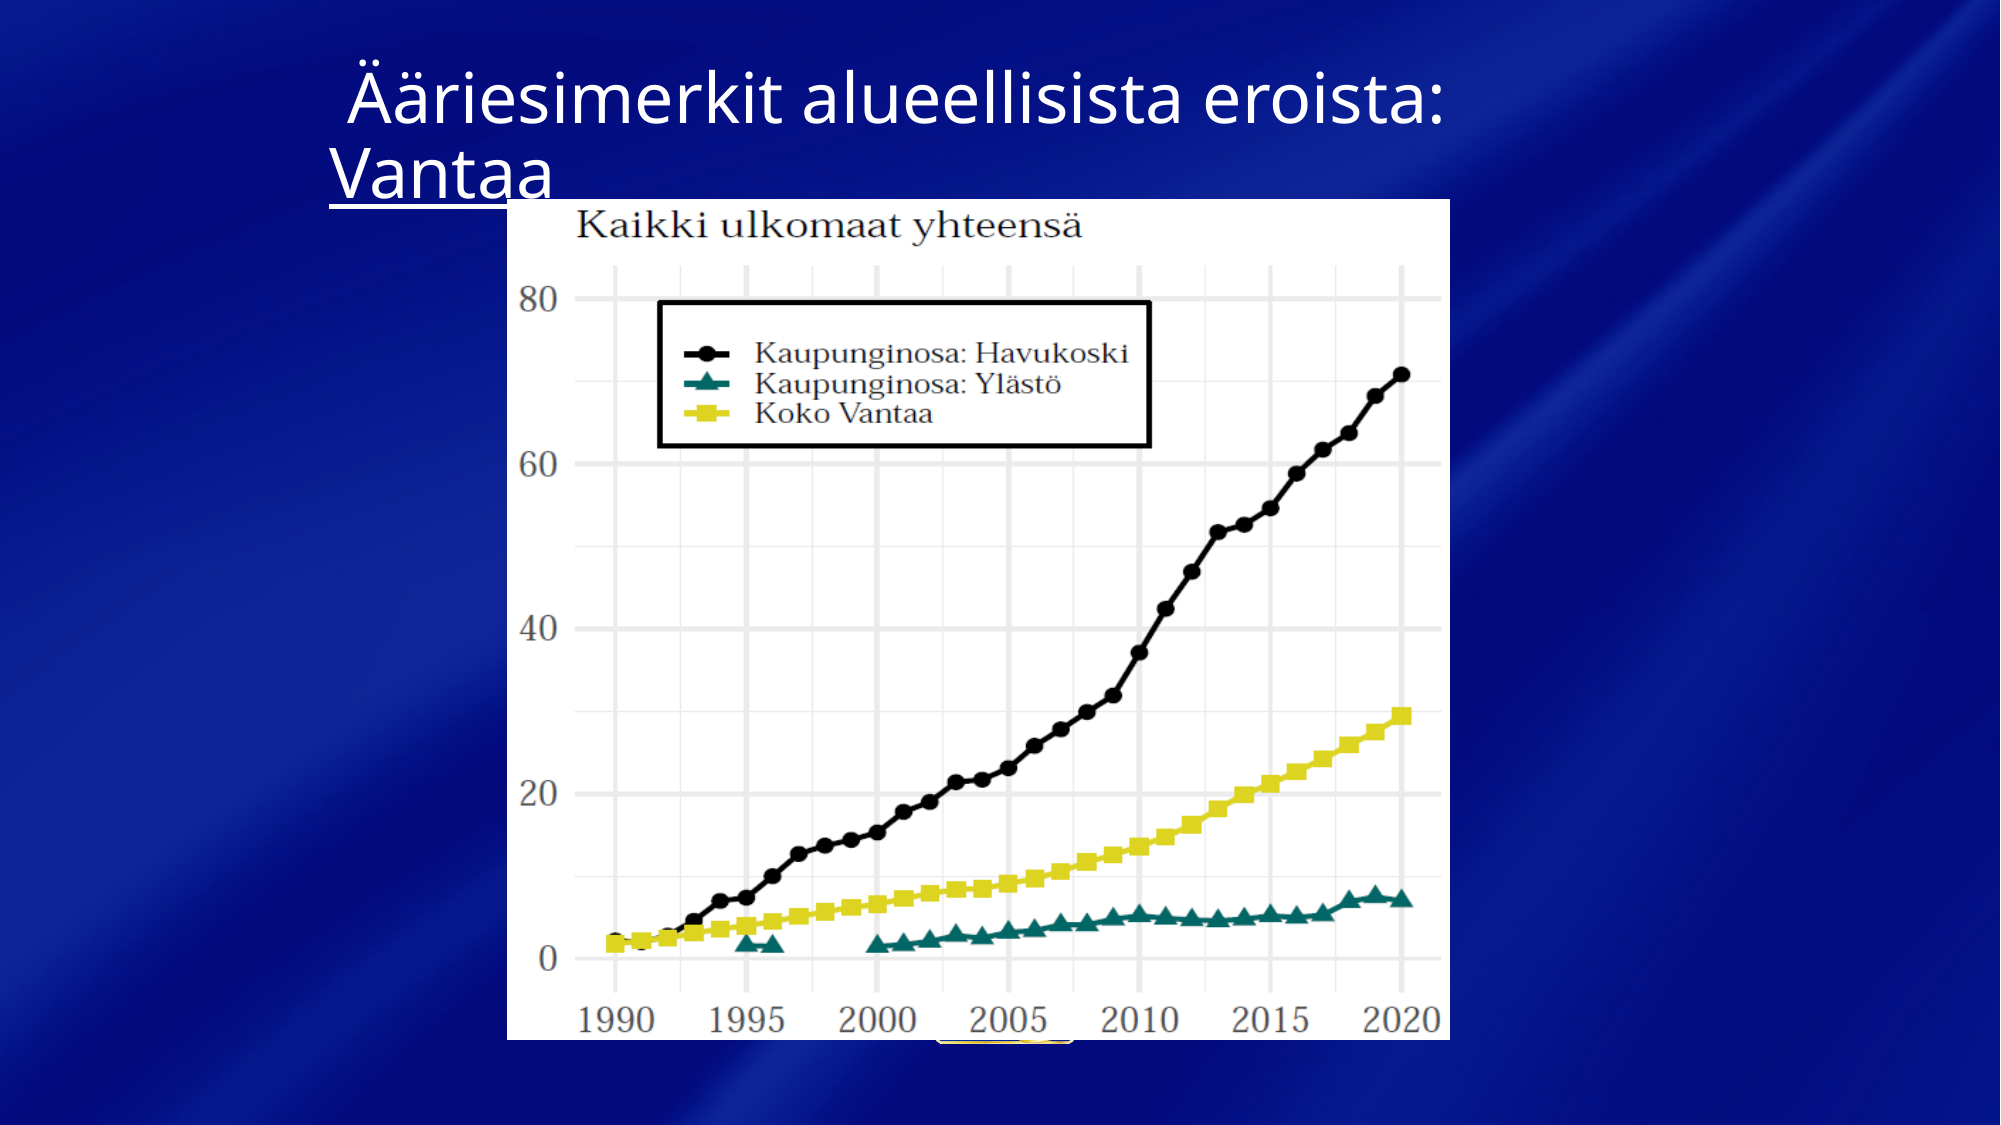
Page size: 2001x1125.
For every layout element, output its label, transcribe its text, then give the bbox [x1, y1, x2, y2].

picture [0, 0, 2000, 1125]
title Ääriesimerkit alueellisista eroista: Vantaa [314, 44, 1663, 232]
